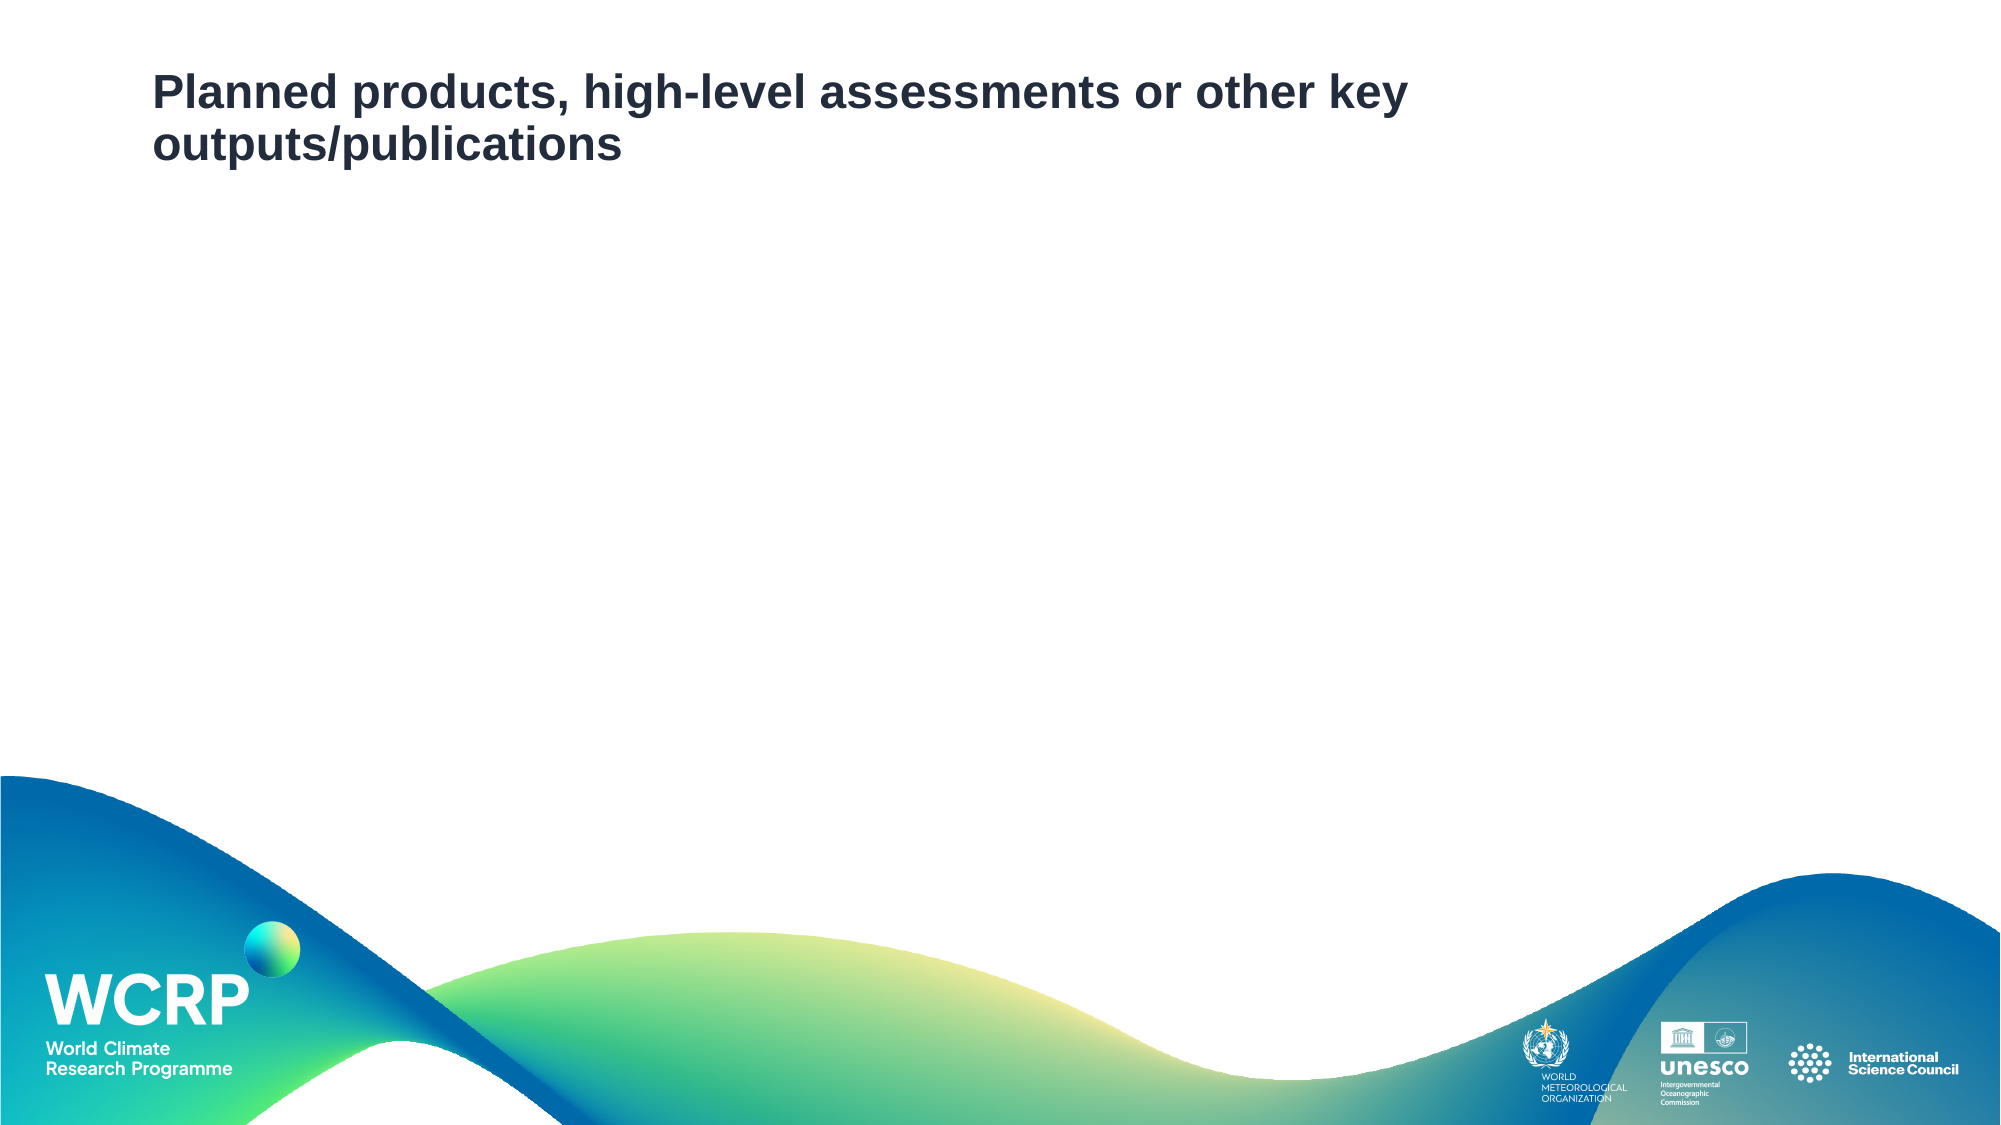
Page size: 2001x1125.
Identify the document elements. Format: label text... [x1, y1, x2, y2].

picture [1963, 977, 1971, 983]
title Planned products, high-level assessments or other key outputs/publications [137, 59, 1863, 179]
picture [0, 171, 2000, 1125]
picture [1969, 983, 1980, 989]
